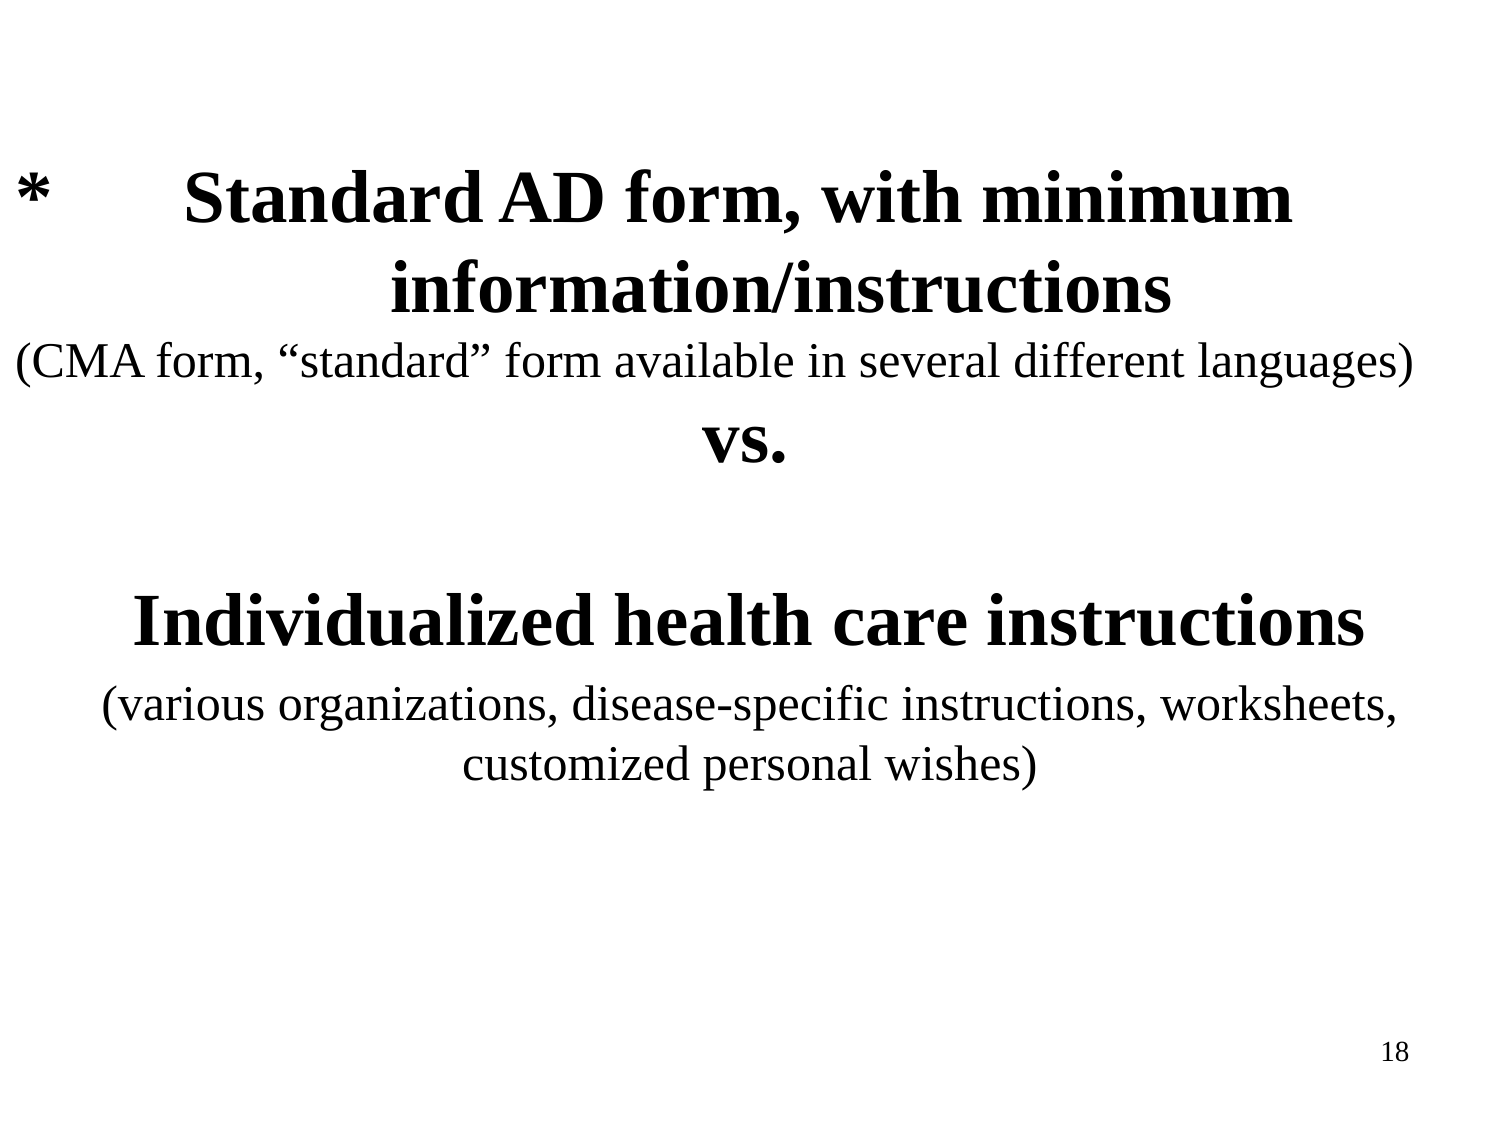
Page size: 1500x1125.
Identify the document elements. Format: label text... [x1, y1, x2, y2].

title * Standard AD form, with minimum information/instructions (CMA form, “standard” form available in several different languages) vs. [0, 62, 1500, 562]
subtitle Individualized health care instructions (various organizations, disease-specific instructions, worksheets, customized personal wishes) [0, 562, 1500, 925]
slide_number 18 [1074, 1024, 1426, 1103]
